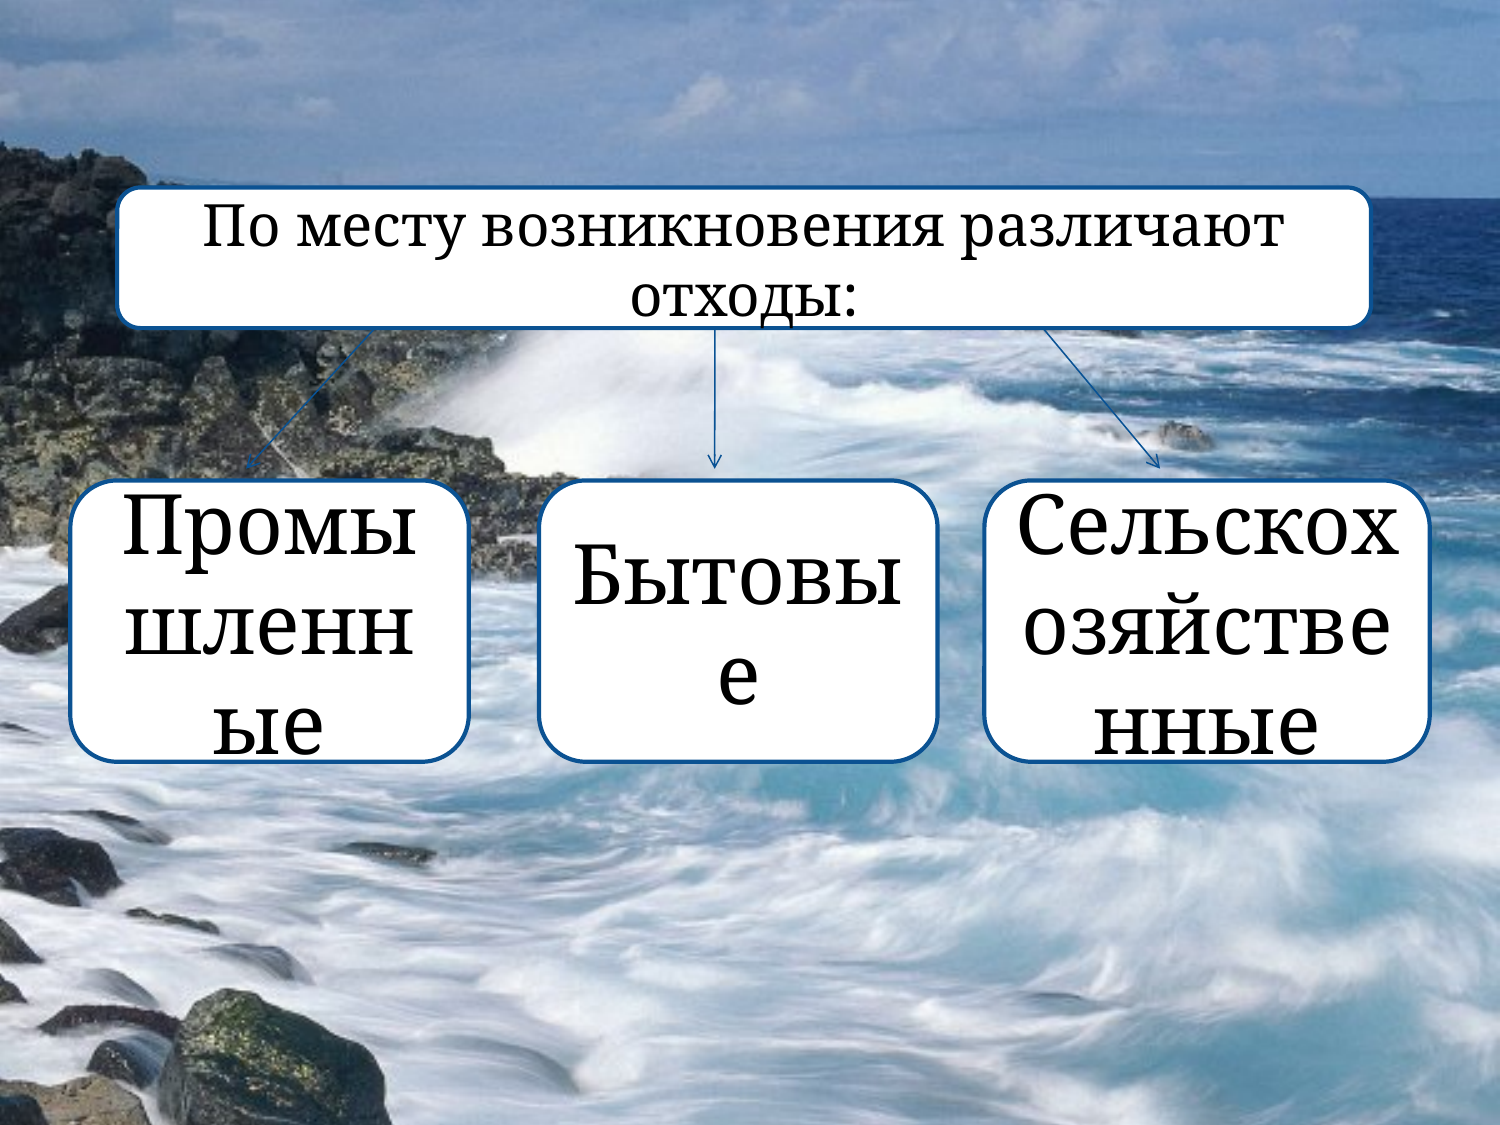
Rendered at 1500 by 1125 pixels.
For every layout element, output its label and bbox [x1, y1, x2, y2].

text_box [239, 333, 382, 464]
text_box [1031, 339, 1173, 458]
picture [0, 0, 1500, 1125]
